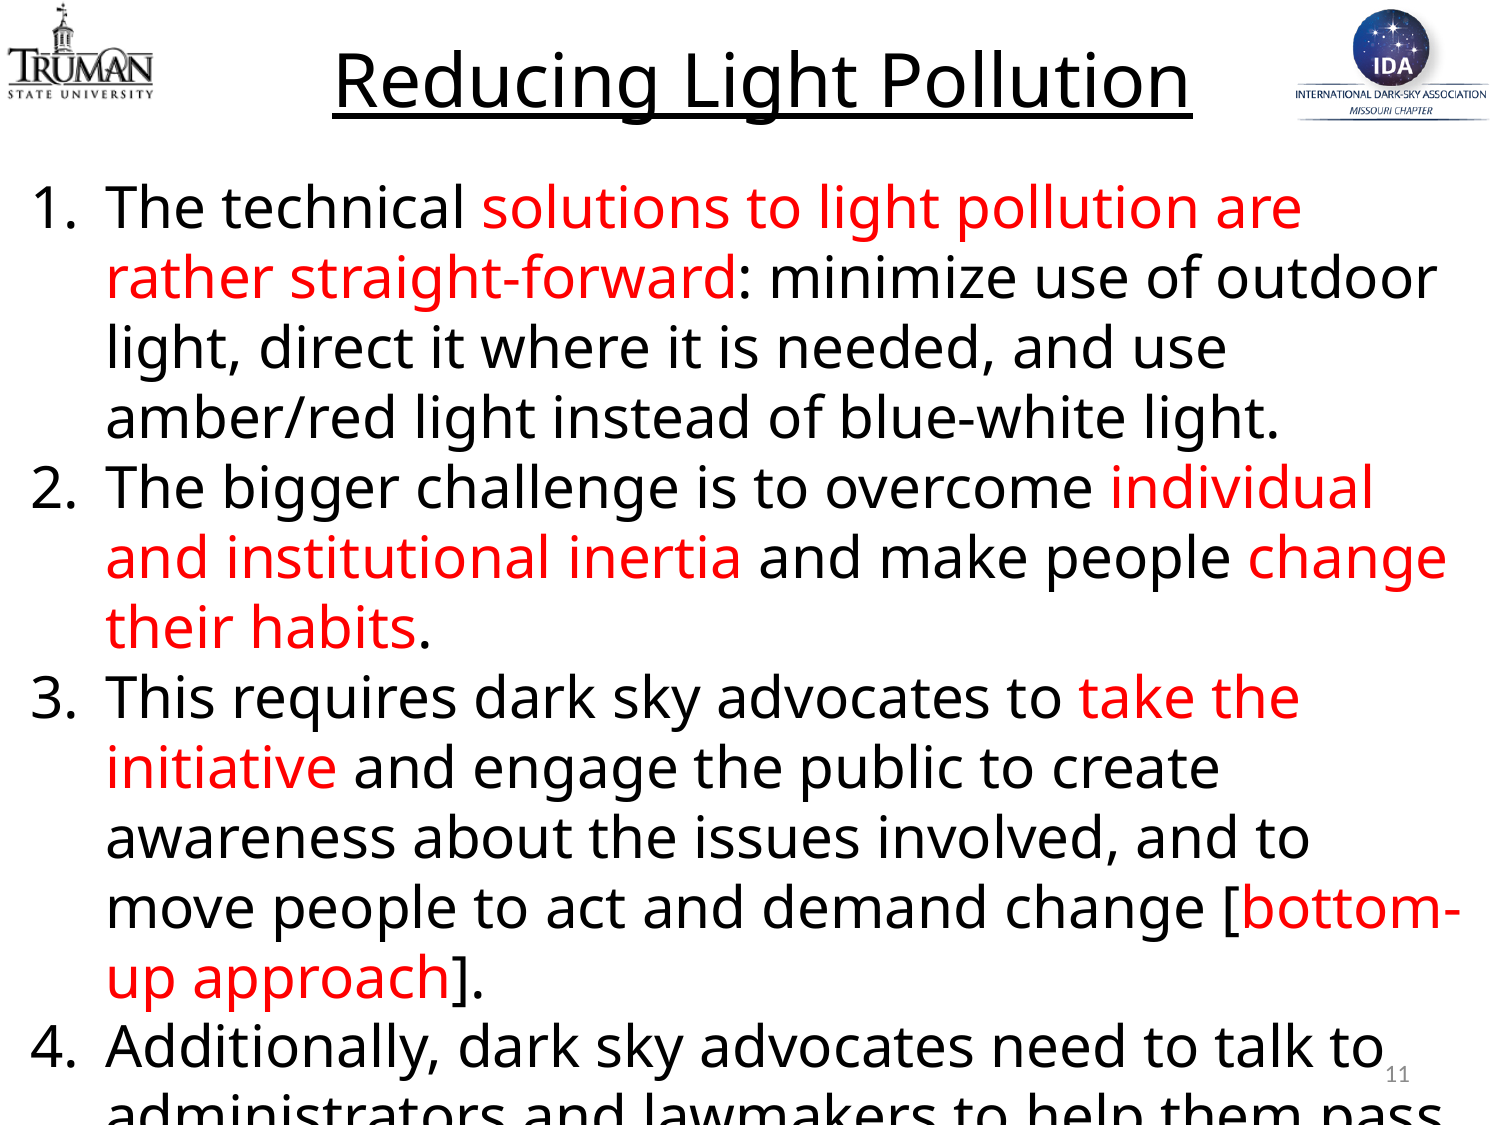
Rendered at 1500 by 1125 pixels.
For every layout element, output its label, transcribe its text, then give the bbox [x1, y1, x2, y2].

list Reducing Light Pollution [50, 24, 1475, 138]
text_box The technical solutions to light pollution are rather straight-forward: minimize use of outdoor light, direct it where it is needed, and use amber/red light instead of blue-white light. The bigger challenge is to overcome individual and institutional inertia and make people change their habits. This requires dark sky advocates to take the initiative and engage the public to create awareness about the issues involved, and to move people to act and demand change [bottom-up approach]. Additionally, dark sky advocates need to talk to administrators and lawmakers to help them pass laws and ordinances that prohibit the unnecessary and indiscriminate use of outdoor lights [top-down approach]. [15, 162, 1488, 1125]
slide_number 11 [1074, 1042, 1425, 1103]
picture [1, 0, 163, 113]
picture [1285, 0, 1499, 126]
